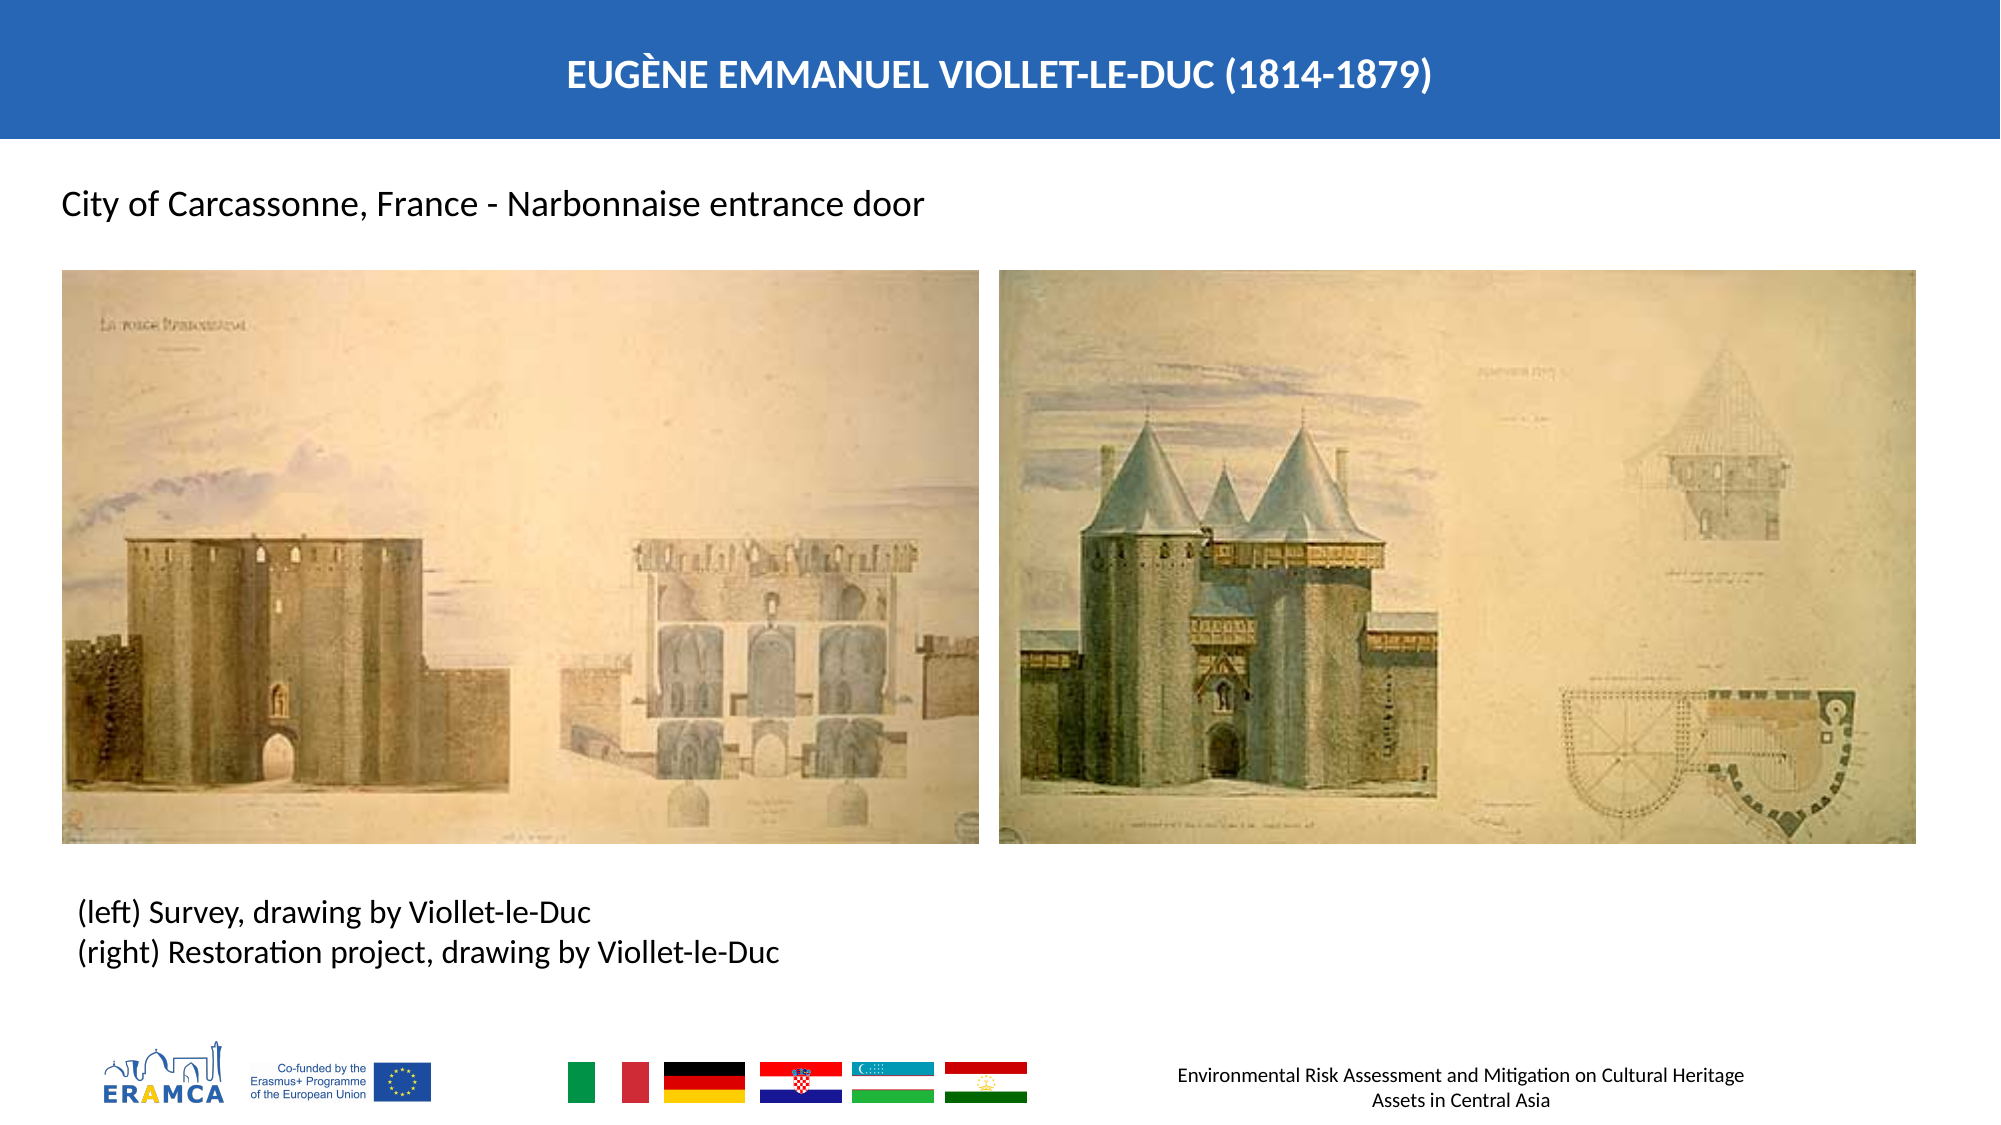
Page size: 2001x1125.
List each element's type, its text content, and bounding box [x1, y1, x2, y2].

text_box [0, 0, 249, 140]
text_box (left) Survey, drawing by Viollet-le-Duc (right) Restoration project, drawing by Viollet-le-Duc [62, 882, 1646, 978]
text_box [1750, 0, 2000, 140]
picture [852, 1062, 934, 1103]
text_box City of Carcassonne, France - Narbonnaise entrance door [46, 171, 1046, 231]
picture [664, 1062, 745, 1103]
picture [104, 1041, 224, 1103]
picture [760, 1062, 842, 1103]
picture [249, 1062, 432, 1103]
picture [62, 270, 979, 844]
picture [568, 1062, 649, 1103]
picture [945, 1062, 1027, 1103]
picture [999, 270, 1916, 844]
text_box EUGÈNE EMMANUEL VIOLLET-LE-DUC (1814-1879) [249, 0, 1750, 150]
